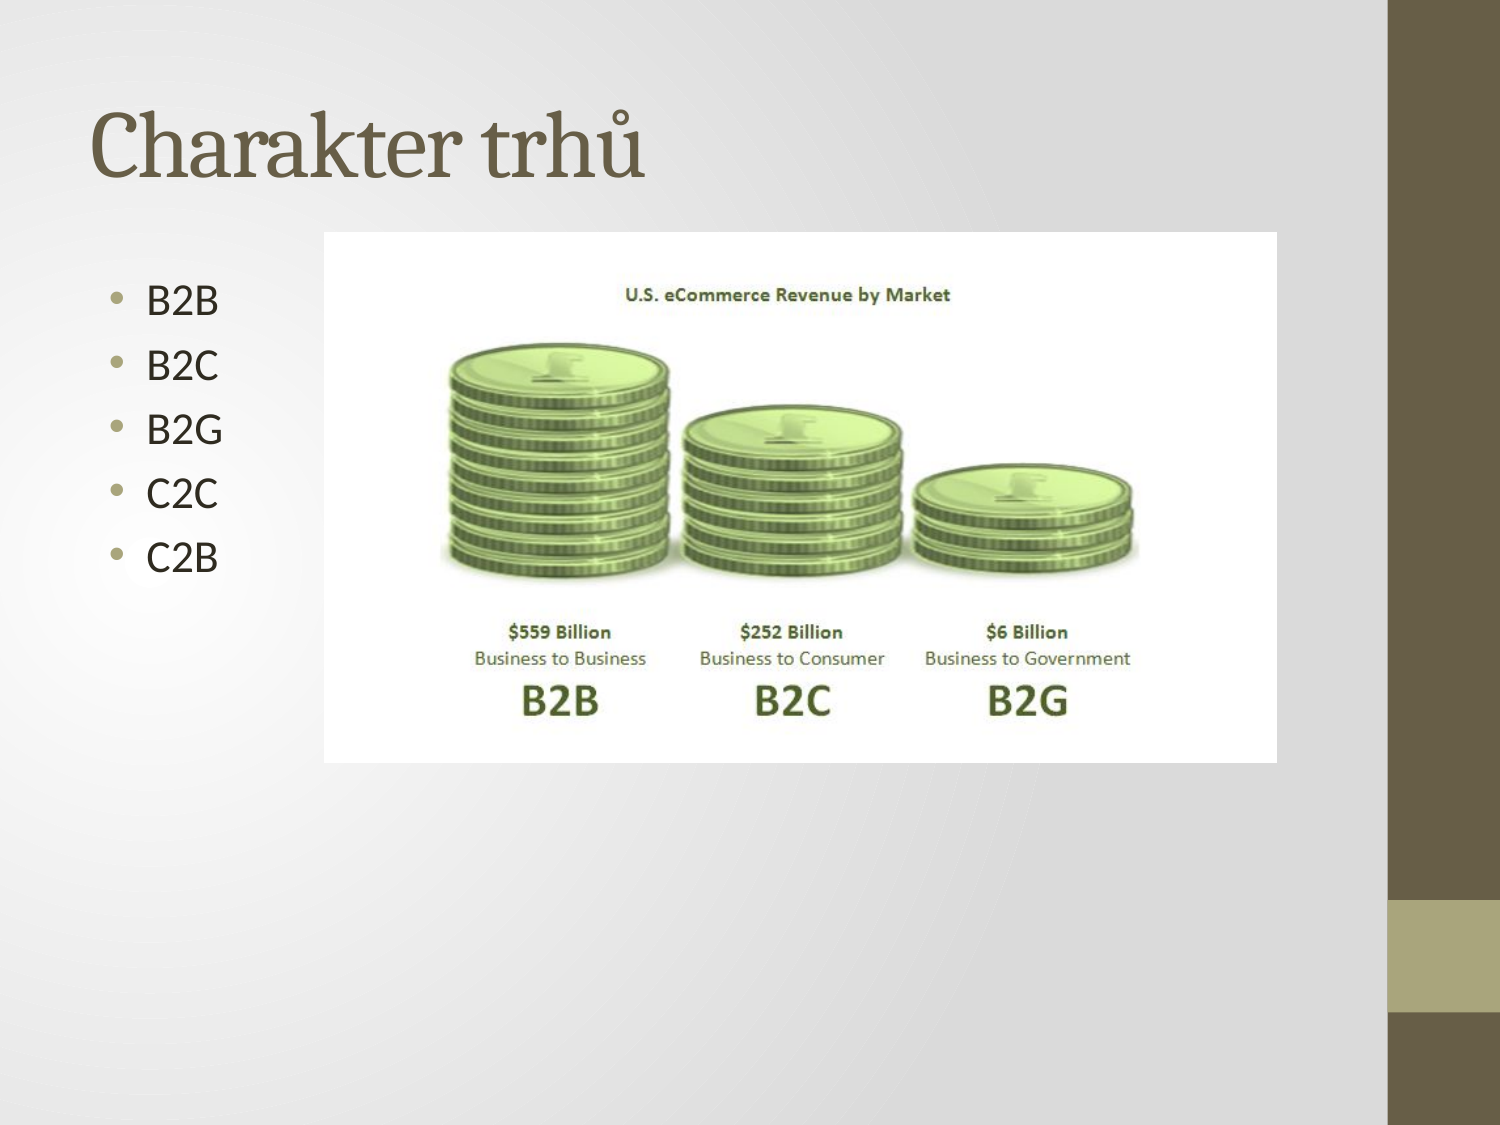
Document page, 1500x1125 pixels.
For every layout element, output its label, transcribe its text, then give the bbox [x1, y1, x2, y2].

title Charakter trhů [75, 45, 1325, 233]
list B2B B2C B2G C2C C2B [75, 262, 1325, 1050]
picture [324, 231, 1277, 764]
